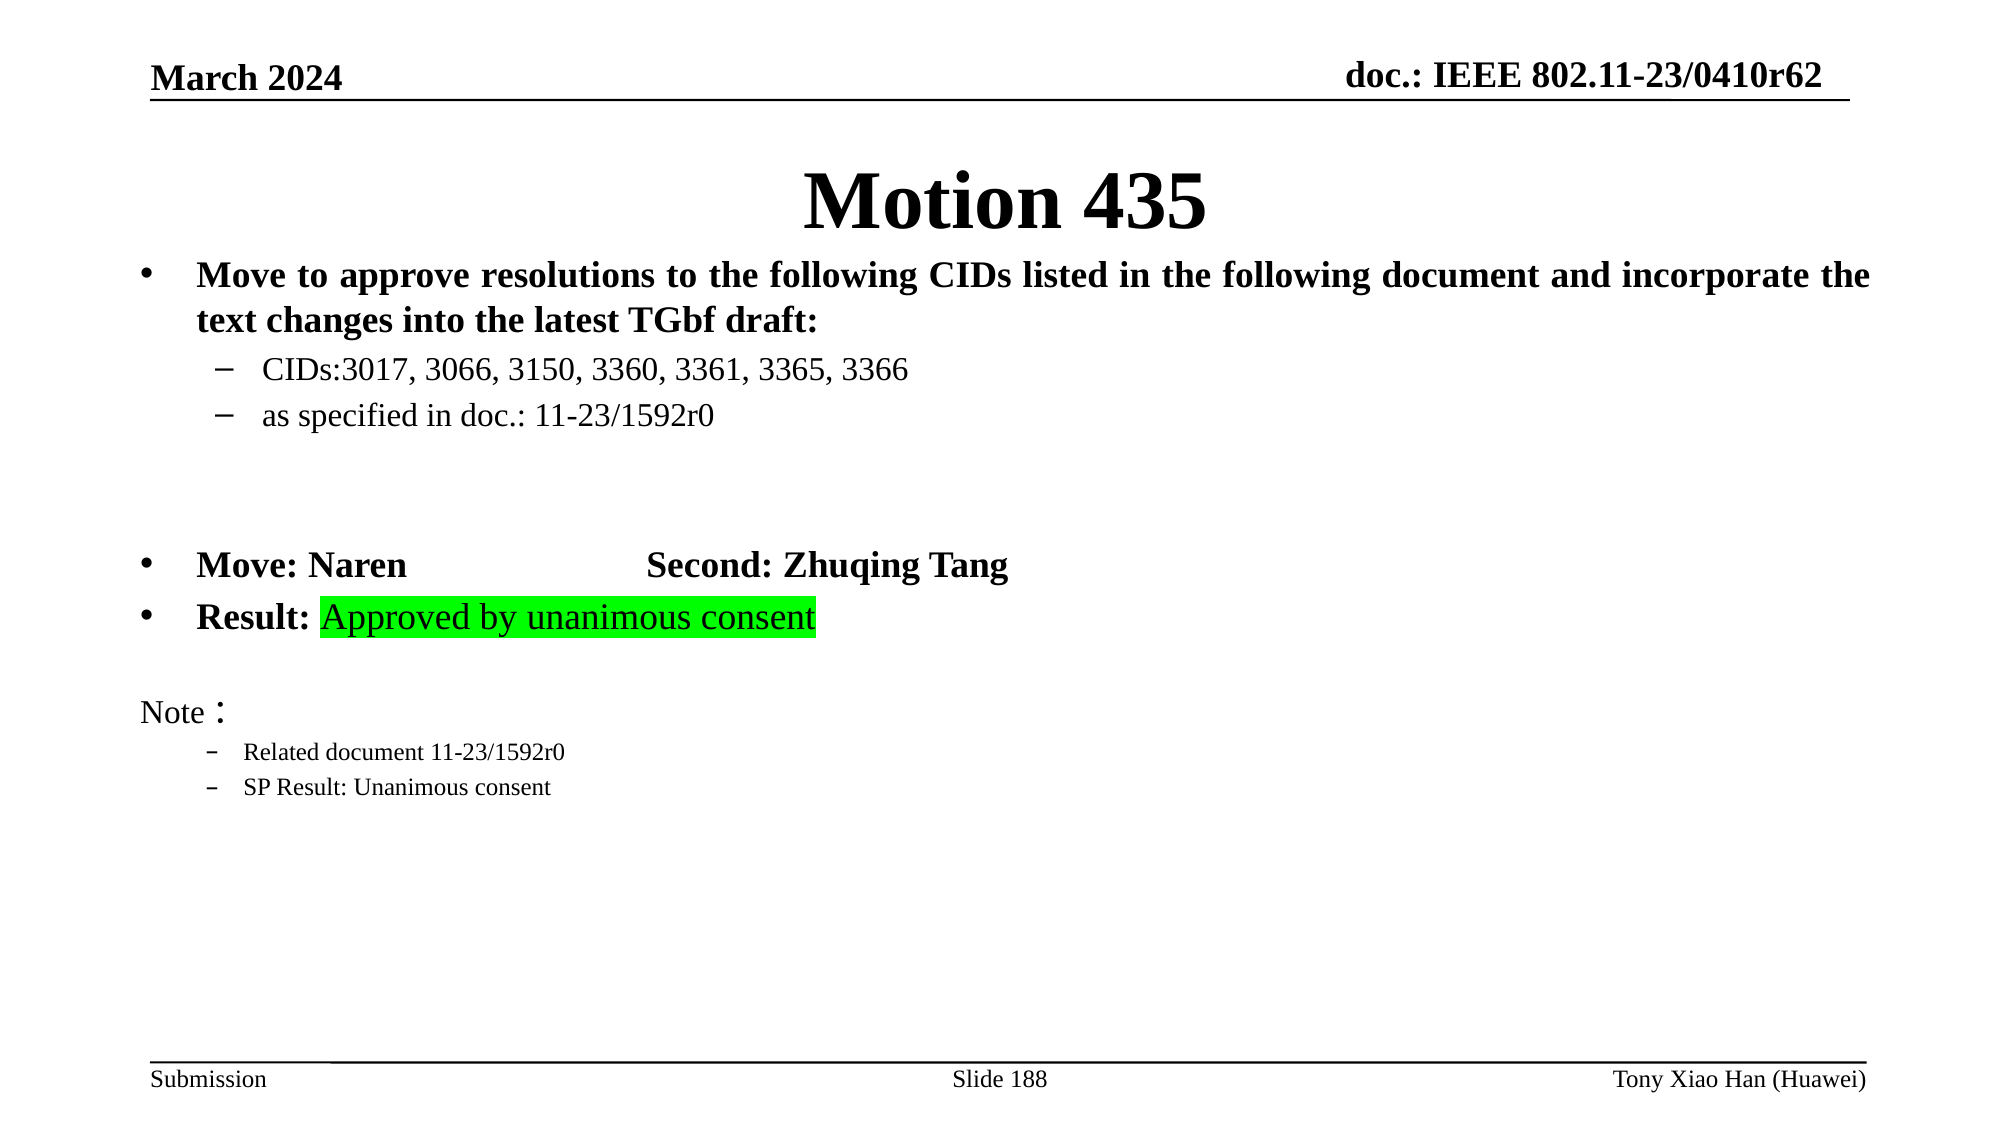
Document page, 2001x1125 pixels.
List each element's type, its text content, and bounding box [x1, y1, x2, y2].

text_box Move to approve resolutions to the following CIDs listed in the following document and incorporate the text changes into the latest TGbf draft: CIDs:3017, 3066, 3150, 3360, 3361, 3365, 3366 as specified in doc.: 11-23/1592r0 Move: Naren Second: Zhuqing Tang Result: Approved by unanimous consent Note： Related document 11-23/1592r0 SP Result: Unanimous consent [125, 212, 1888, 988]
text_box Motion 435 [368, 137, 1644, 212]
